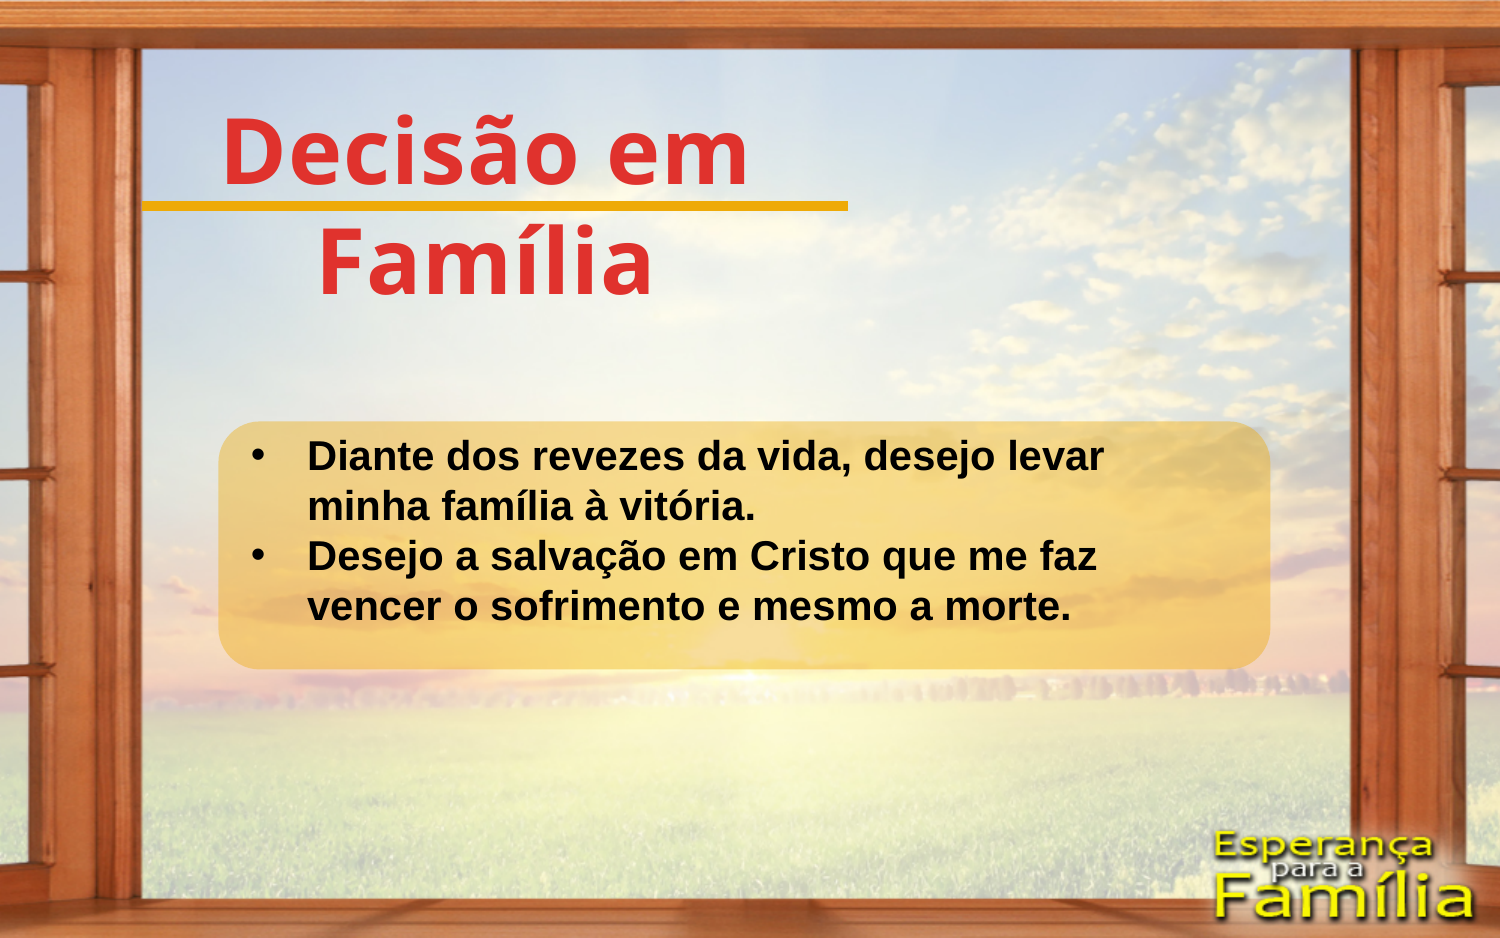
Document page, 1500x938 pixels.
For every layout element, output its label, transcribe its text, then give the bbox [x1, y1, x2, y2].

picture [0, 0, 1500, 938]
text_box [216, 426, 1273, 672]
text_box Diante dos revezes da vida, desejo levar minha família à vitória. Desejo a salvação em Cristo que me faz vencer o sofrimento e mesmo a morte. [236, 421, 1253, 637]
text_box Decisão em Família [0, 85, 973, 320]
